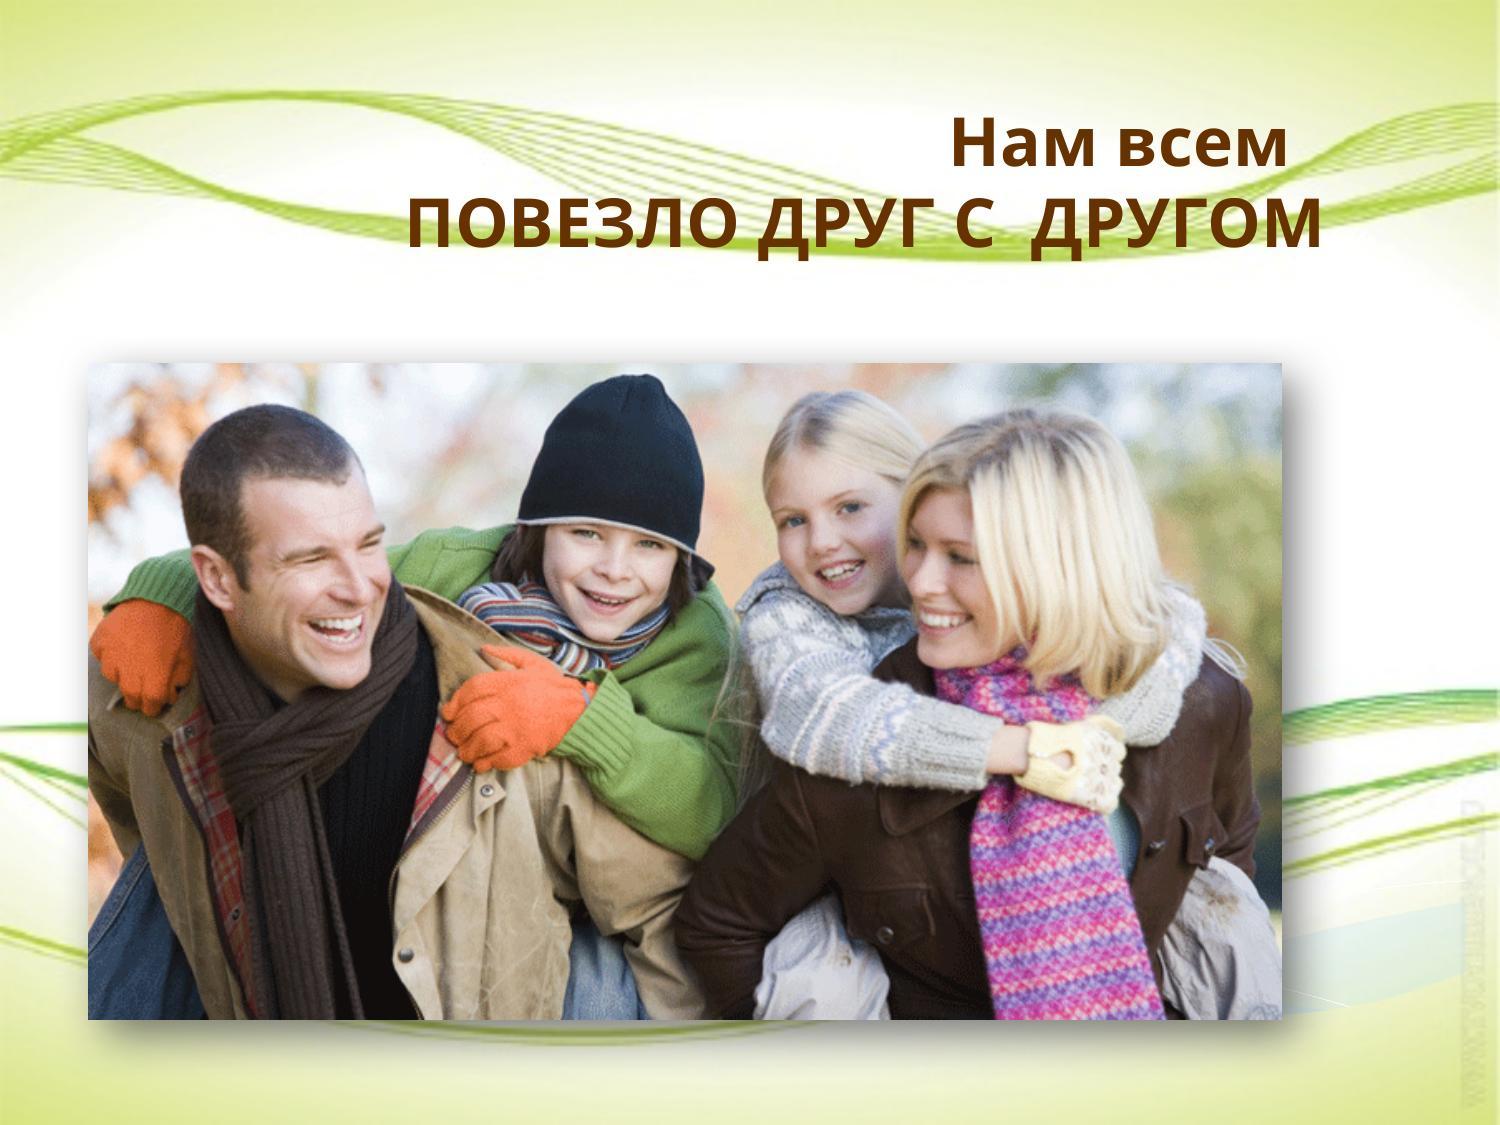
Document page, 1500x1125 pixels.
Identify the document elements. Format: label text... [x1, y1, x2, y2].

title Нам всем ПОВЕЗЛО ДРУГ С ДРУГОМ [312, 90, 1341, 350]
picture [0, 0, 1500, 1125]
